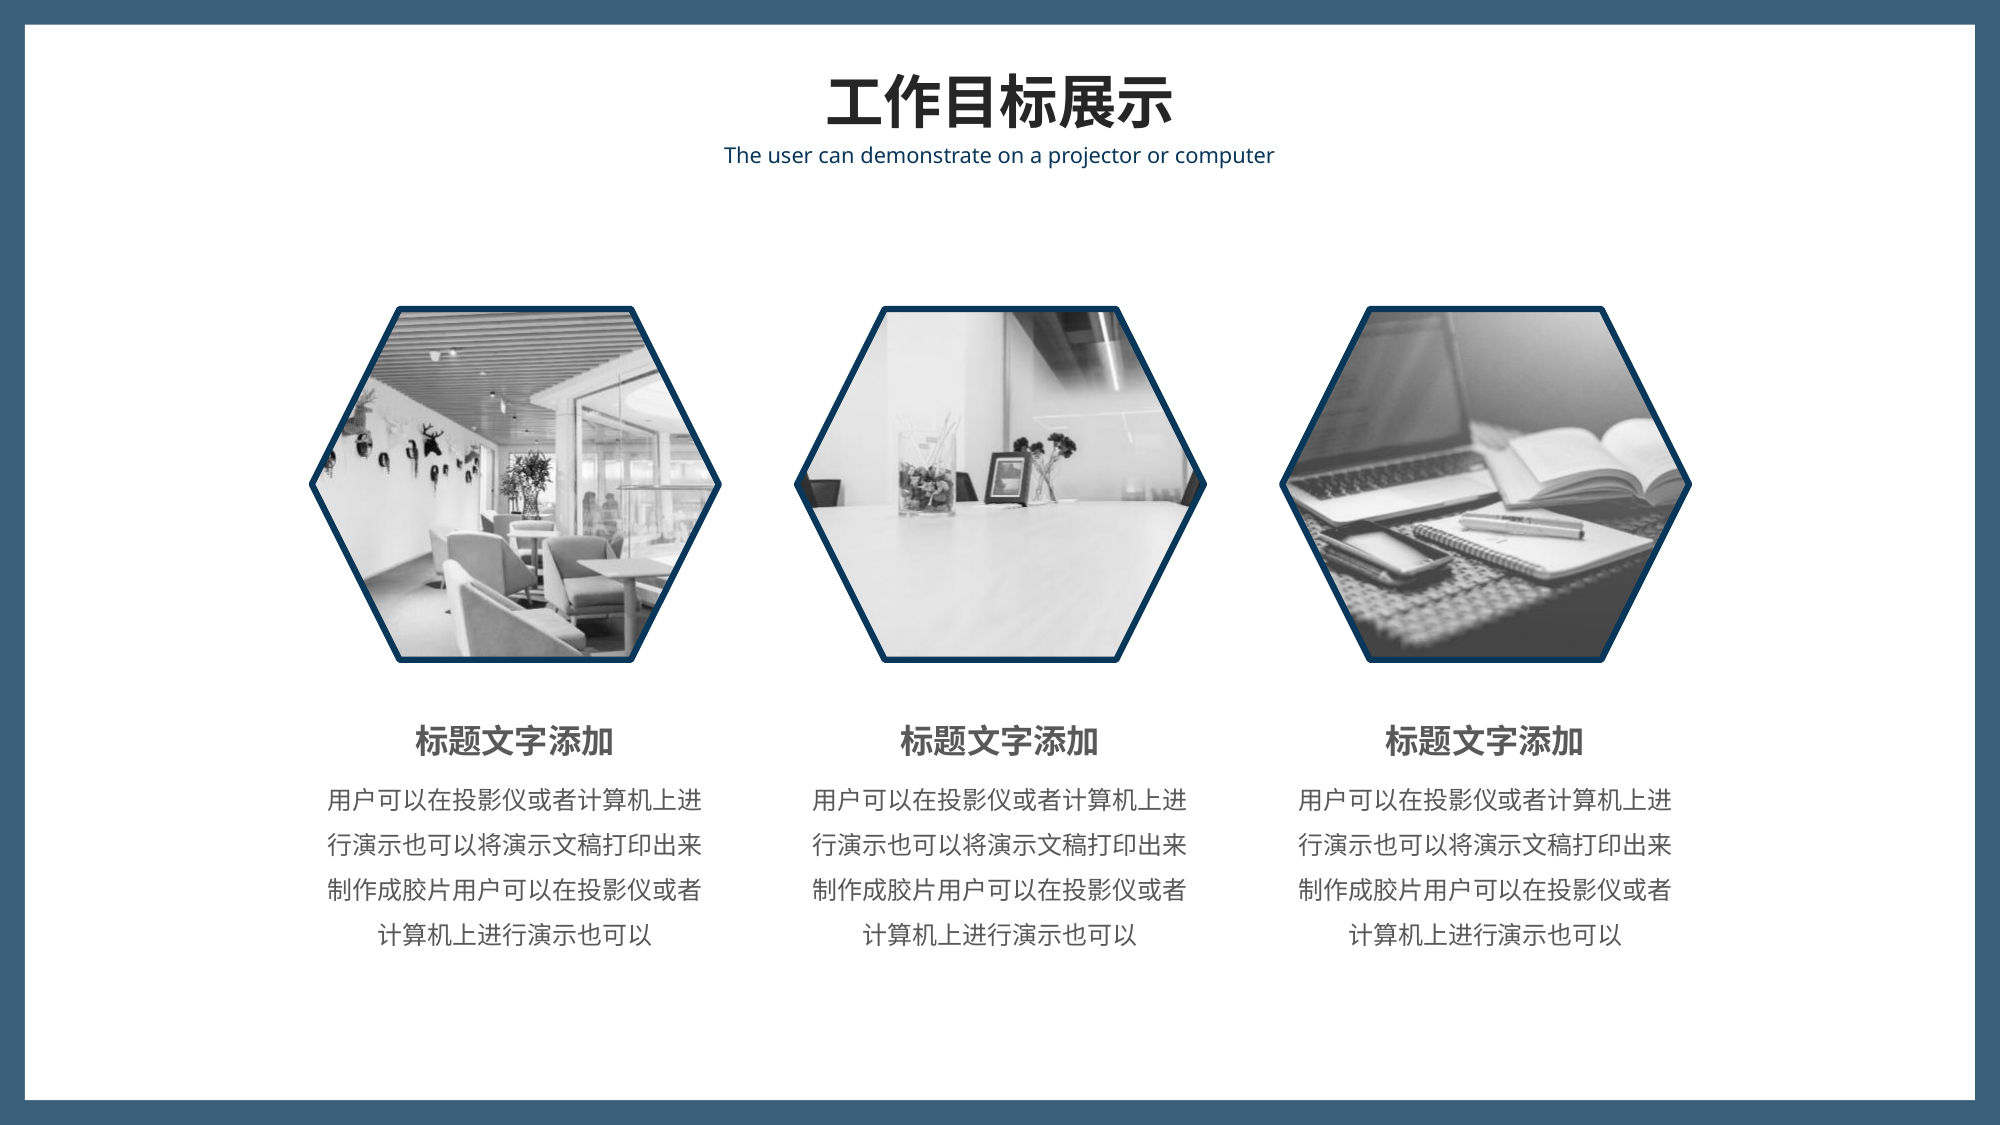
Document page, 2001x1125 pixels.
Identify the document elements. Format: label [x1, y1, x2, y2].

text_box [796, 692, 1204, 960]
picture [311, 308, 719, 660]
text_box [1282, 692, 1690, 960]
text_box [690, 58, 1309, 176]
text_box [311, 692, 719, 960]
picture [796, 308, 1204, 660]
picture [1282, 308, 1690, 660]
